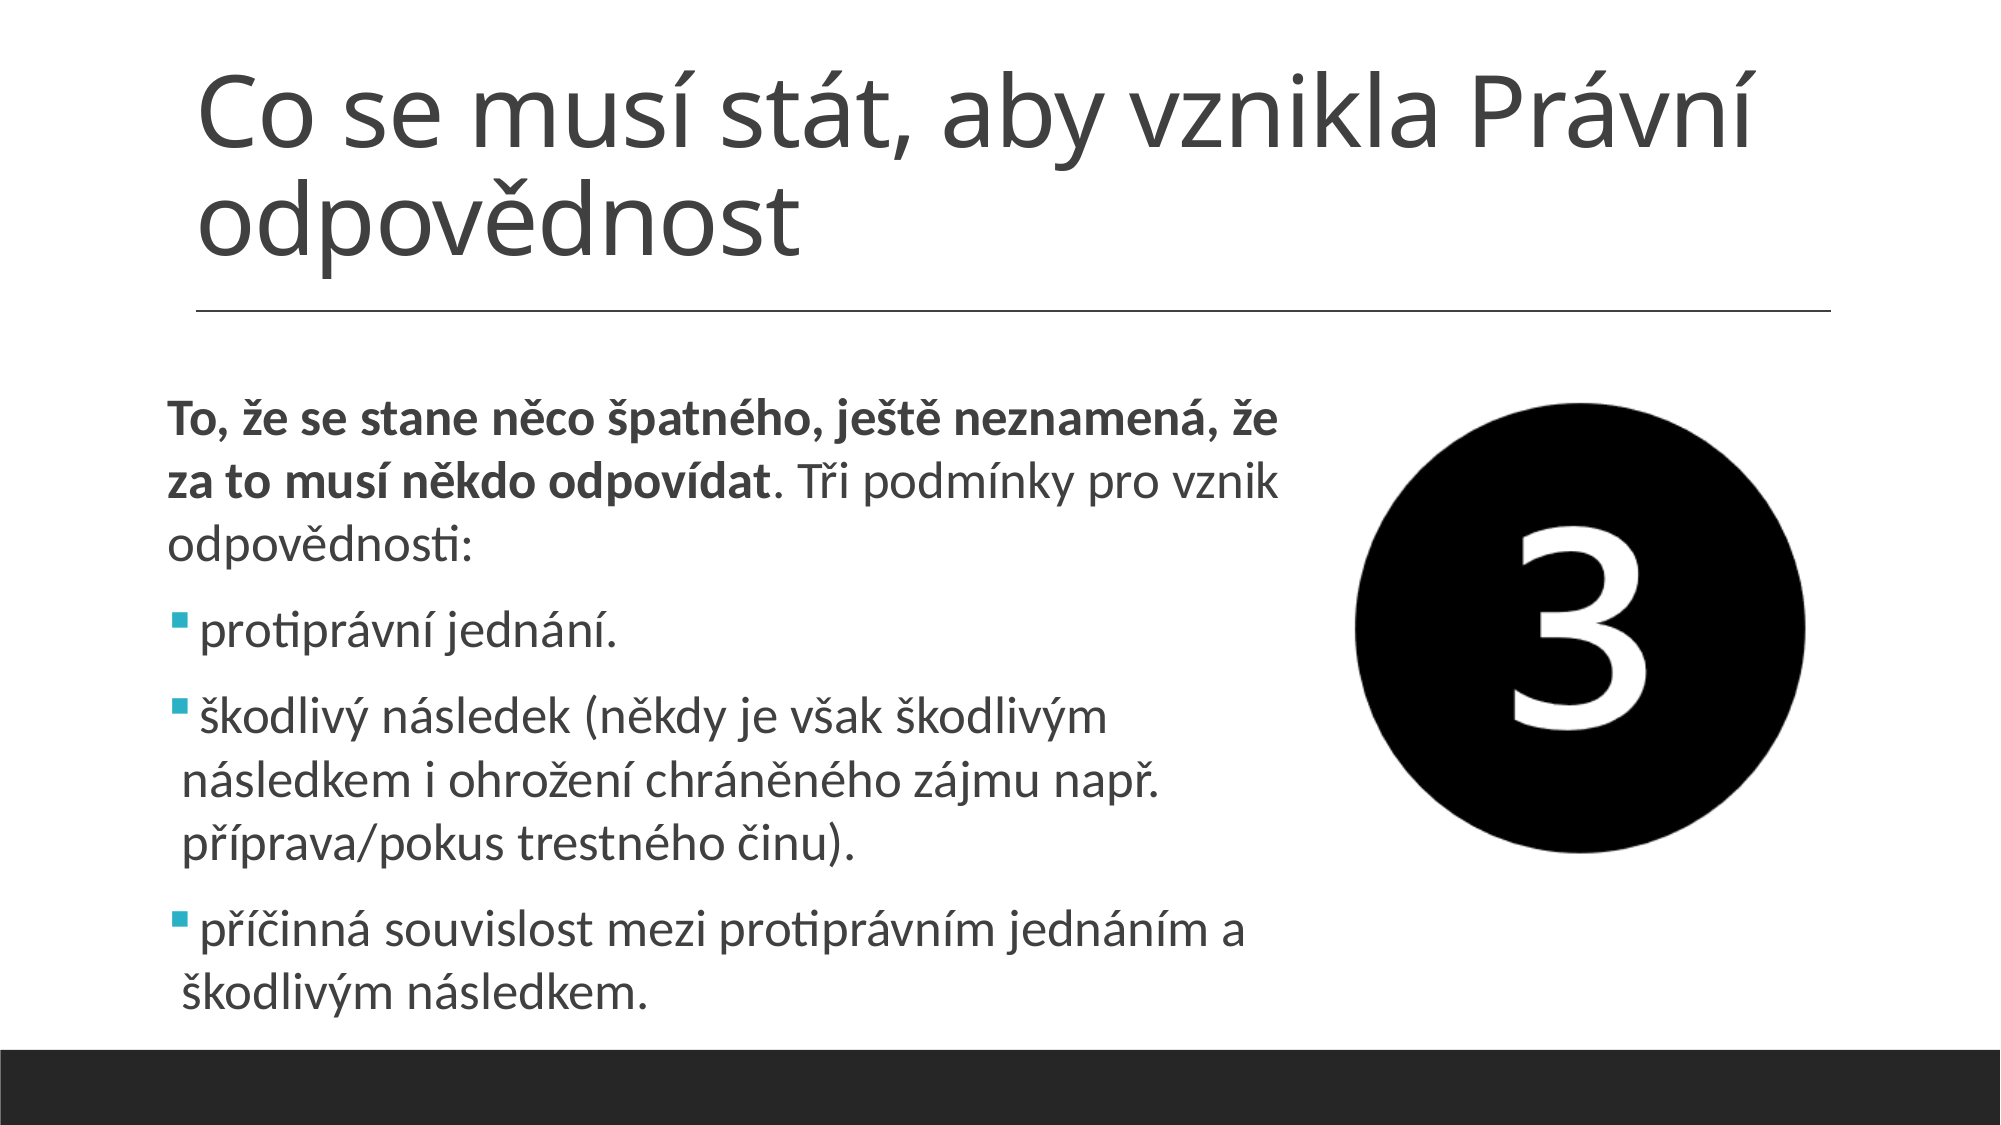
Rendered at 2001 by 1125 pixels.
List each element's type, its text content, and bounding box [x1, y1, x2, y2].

picture [1295, 344, 1865, 913]
title Co se musí stát, aby vznikla Právní odpovědnost [180, 47, 1830, 285]
list To, že se stane něco špatného, ještě neznamená, že za to musí někdo odpovídat. Tři podmínky pro vznik odpovědnosti: protiprávní jednání. škodlivý následek (někdy je však škodlivým následkem i ohrožení chráněného zájmu např. příprava/pokus trestného činu). příčinná souvislost mezi protiprávním jednáním a škodlivým následkem. [168, 375, 1296, 1035]
